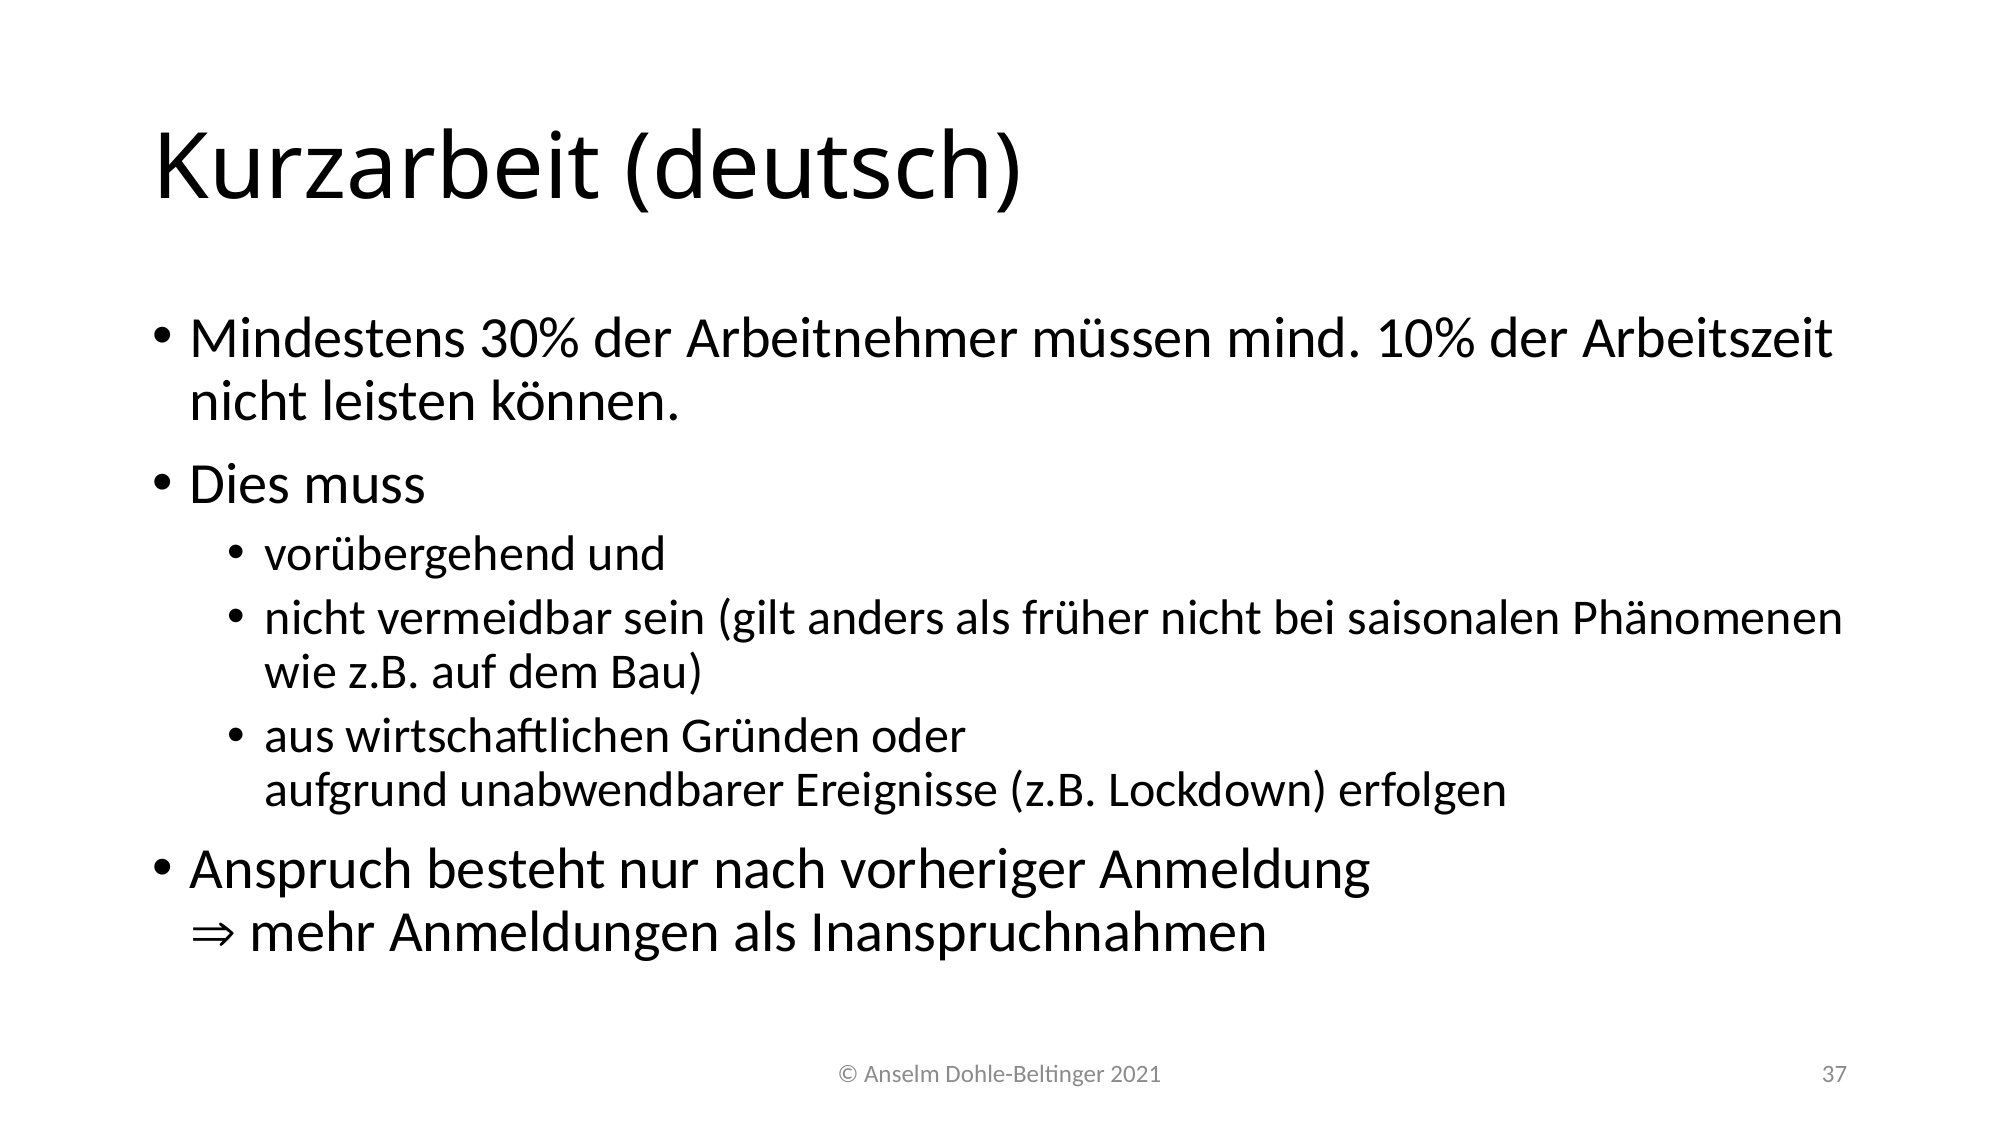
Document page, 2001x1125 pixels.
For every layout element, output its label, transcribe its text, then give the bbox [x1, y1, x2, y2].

slide_number 37 [1412, 1042, 1863, 1103]
footer © Anselm Dohle-Beltinger 2021 [662, 1042, 1338, 1103]
list Mindestens 30% der Arbeitnehmer müssen mind. 10% der Arbeitszeit nicht leisten können. Dies muss vorübergehend und nicht vermeidbar sein (gilt anders als früher nicht bei saisonalen Phänomenen wie z.B. auf dem Bau) aus wirtschaftlichen Gründen oder aufgrund unabwendbarer Ereignisse (z.B. Lockdown) erfolgen Anspruch besteht nur nach vorheriger Anmeldung  mehr Anmeldungen als Inanspruchnahmen [137, 299, 1863, 1014]
title Kurzarbeit (deutsch) [137, 59, 1863, 278]
